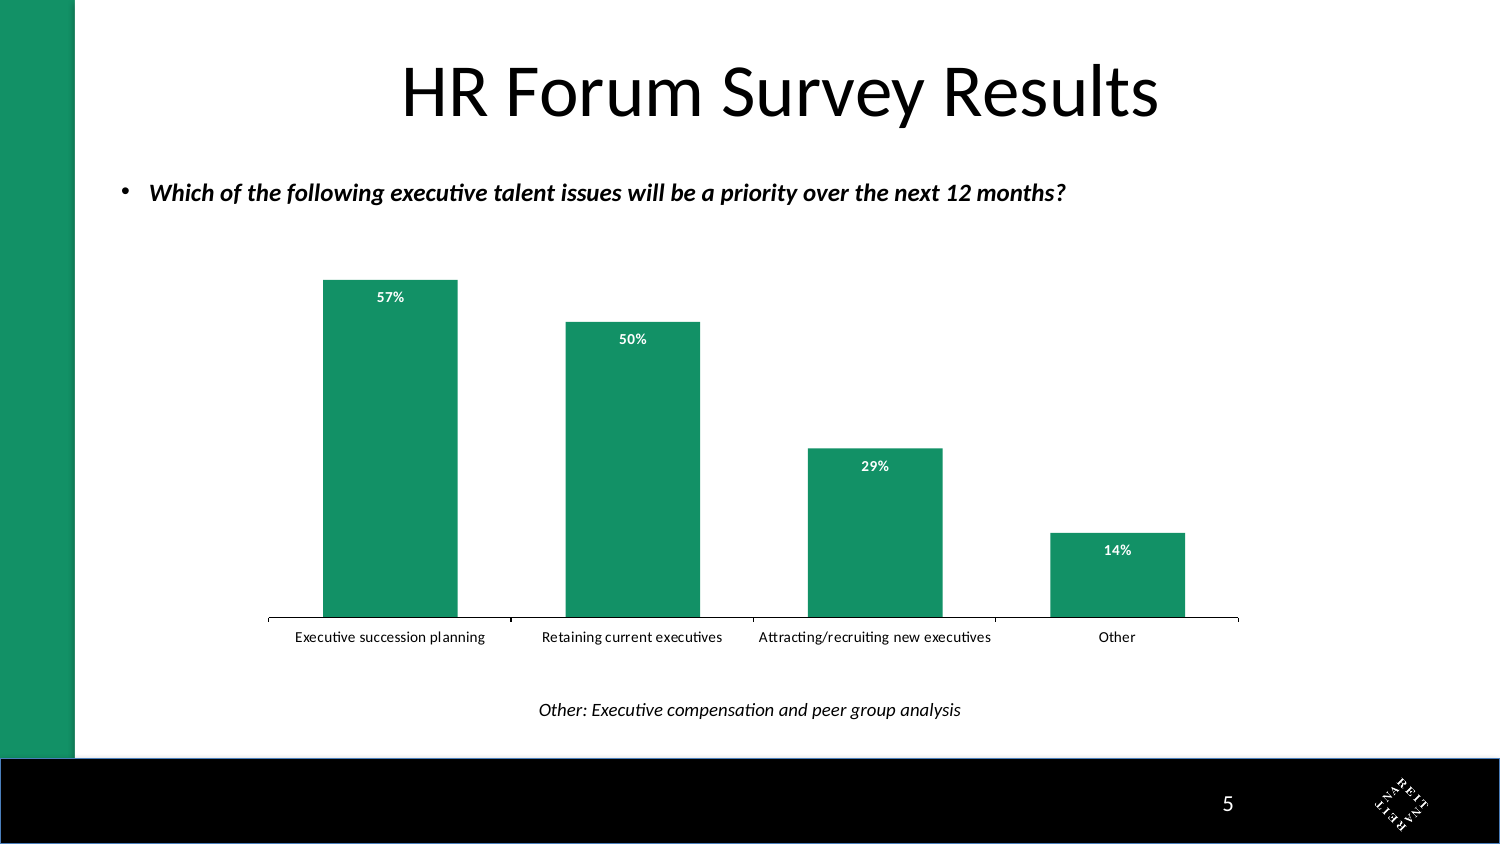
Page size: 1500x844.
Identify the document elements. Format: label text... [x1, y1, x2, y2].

slide_number 4 [1106, 780, 1351, 826]
text_box Which of the following executive talent issues will be a priority over the next 12 months? [106, 168, 1482, 214]
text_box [191, 197, 1309, 738]
picture [0, 0, 74, 758]
title HR Forum Survey Results [106, 33, 1457, 168]
